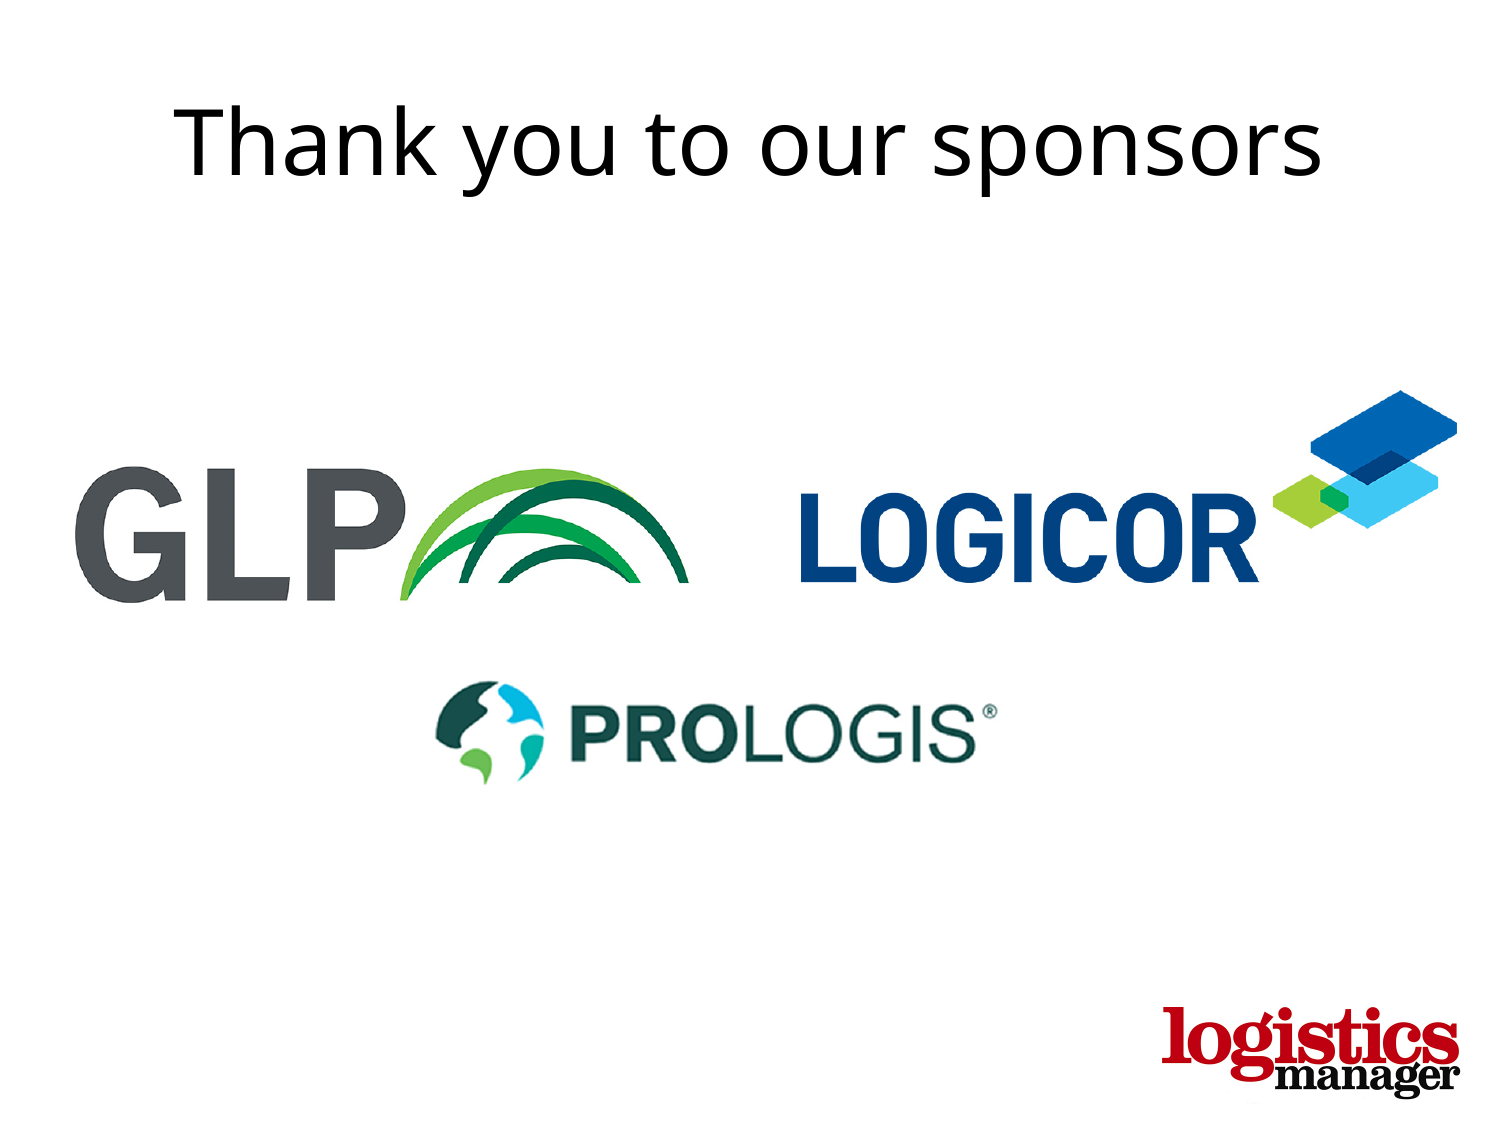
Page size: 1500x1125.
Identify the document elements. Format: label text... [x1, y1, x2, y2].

title Thank you to our sponsors [75, 45, 1425, 233]
picture [1161, 1007, 1463, 1111]
picture [8, 382, 1500, 847]
